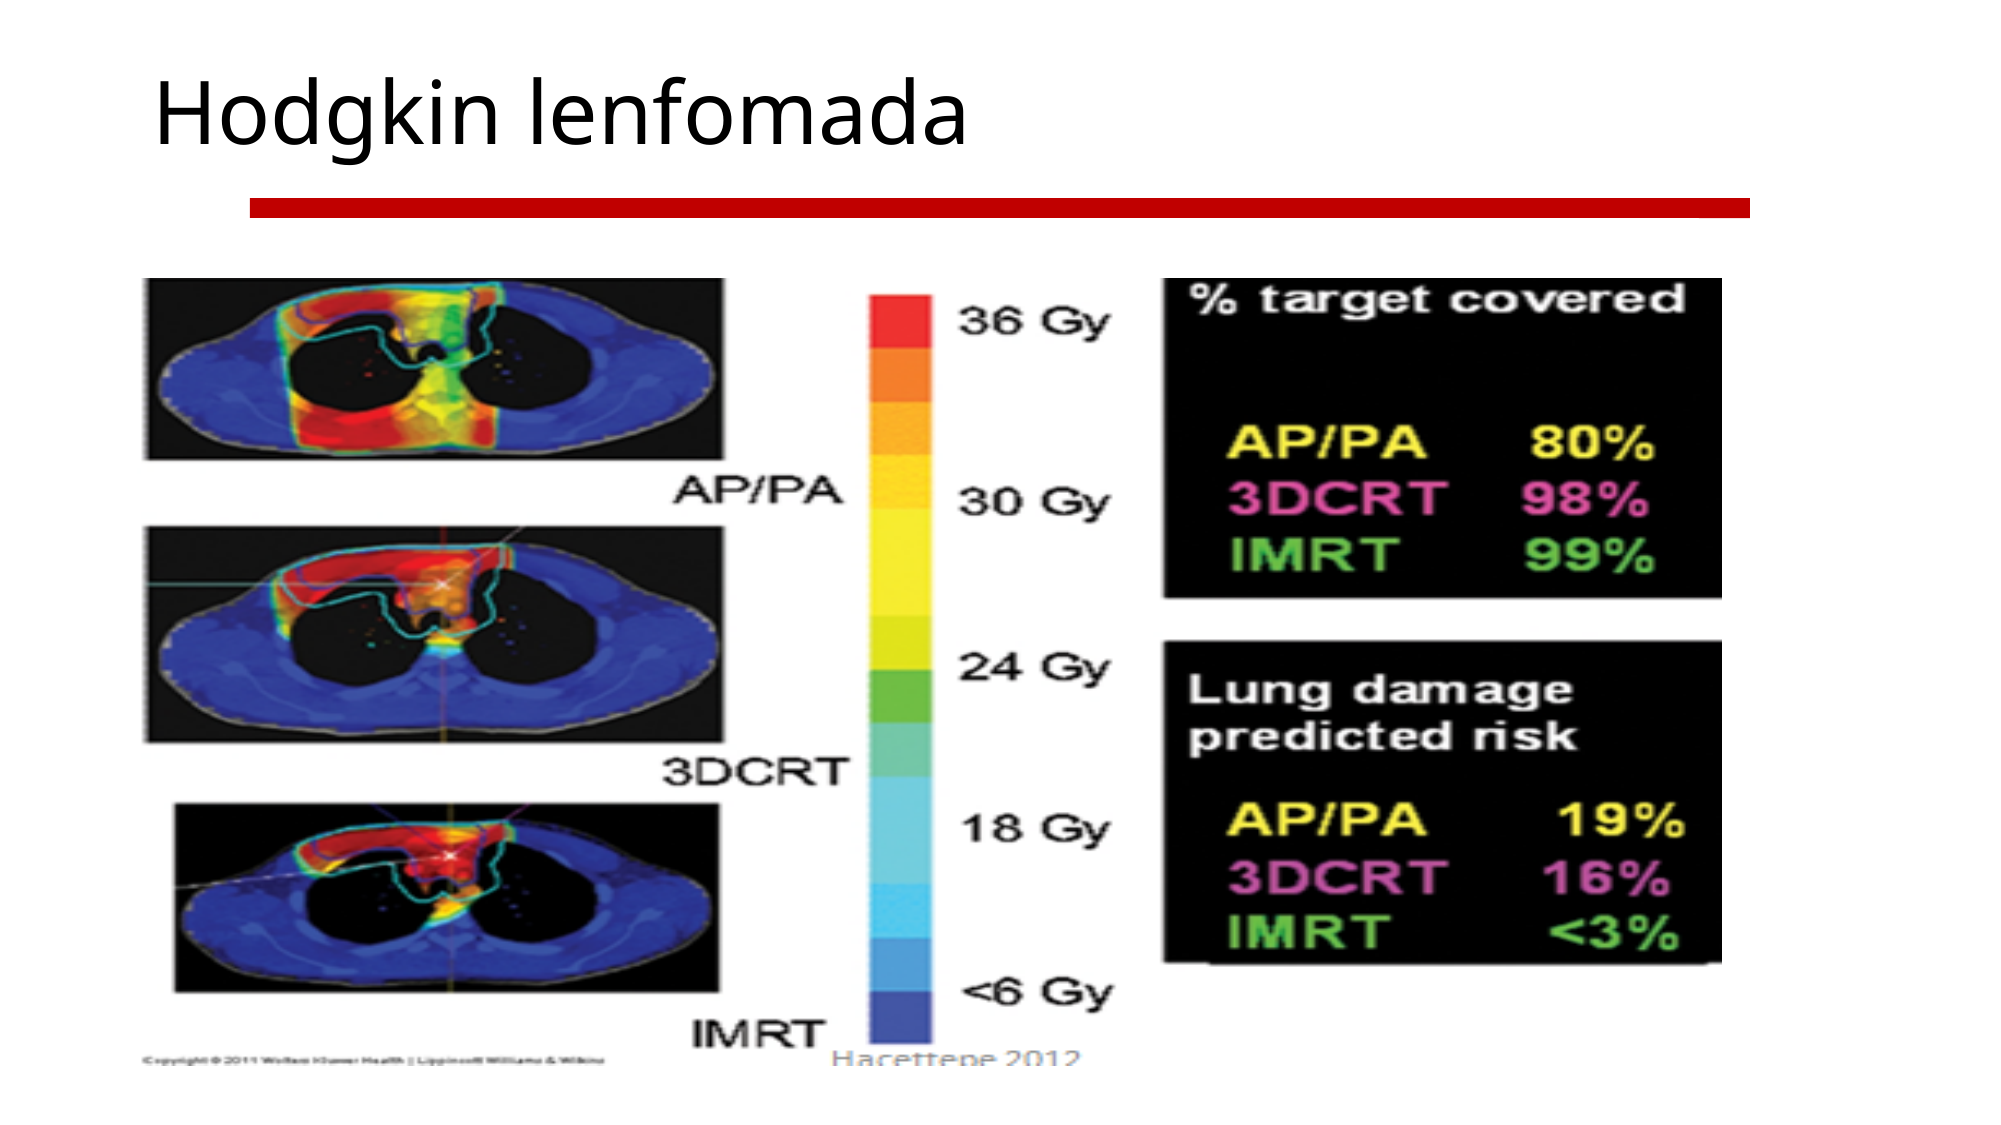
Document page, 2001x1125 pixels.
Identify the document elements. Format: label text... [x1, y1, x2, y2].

picture [137, 278, 1722, 1066]
title Hodgkin lenfomada [137, 59, 1863, 278]
